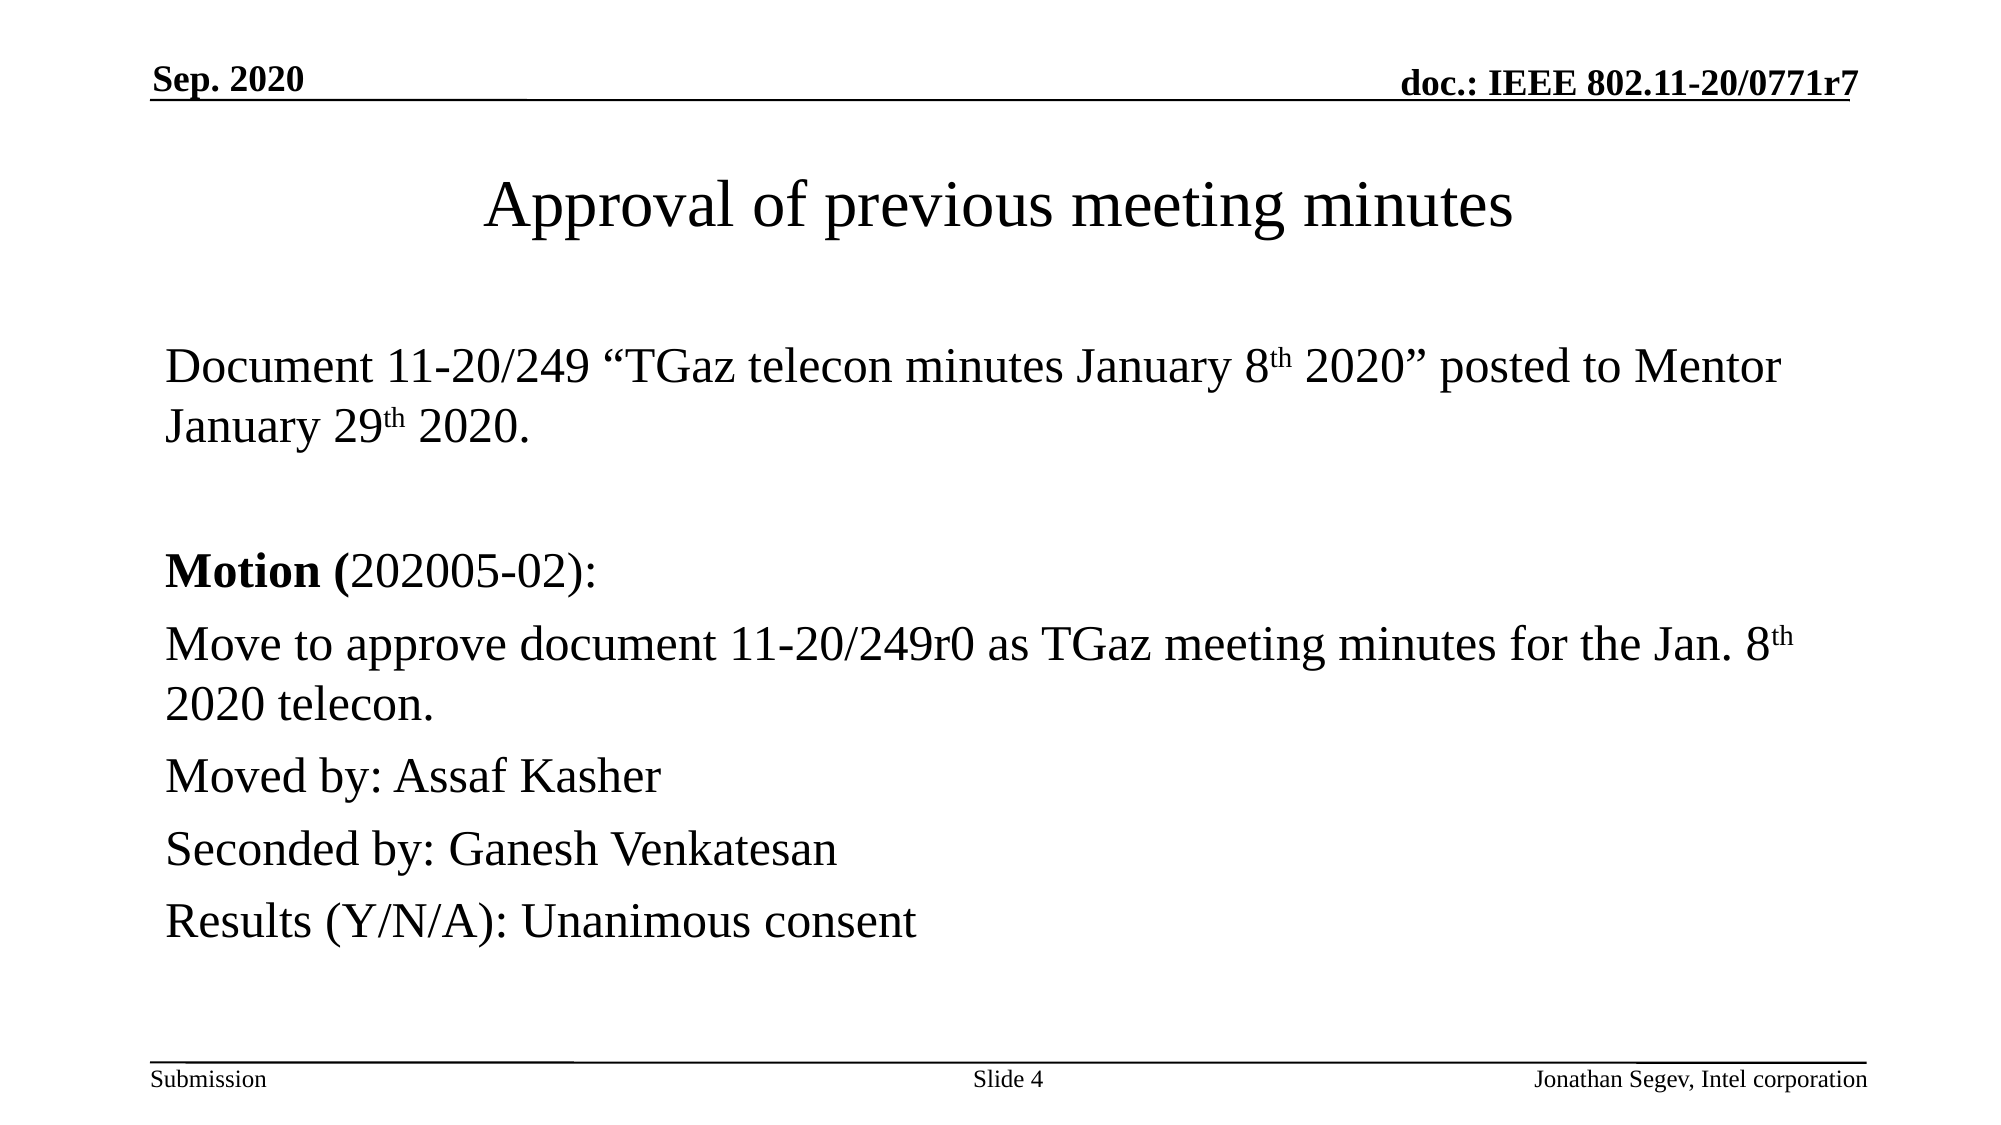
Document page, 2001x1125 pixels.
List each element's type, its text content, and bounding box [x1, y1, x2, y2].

title Approval of previous meeting minutes [149, 112, 1850, 288]
slide_number Slide 4 [950, 1061, 1067, 1123]
footer Jonathan Segev, Intel corporation [1171, 1061, 1869, 1093]
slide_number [152, 54, 563, 100]
list Document 11-20/249 “TGaz telecon minutes January 8th 2020” posted to Mentor January 29th 2020. Motion (202005-02): Move to approve document 11-20/249r0 as TGaz meeting minutes for the Jan. 8th 2020 telecon. Moved by: Assaf Kasher Seconded by: Ganesh Venkatesan Results (Y/N/A): Unanimous consent [149, 324, 1850, 1000]
